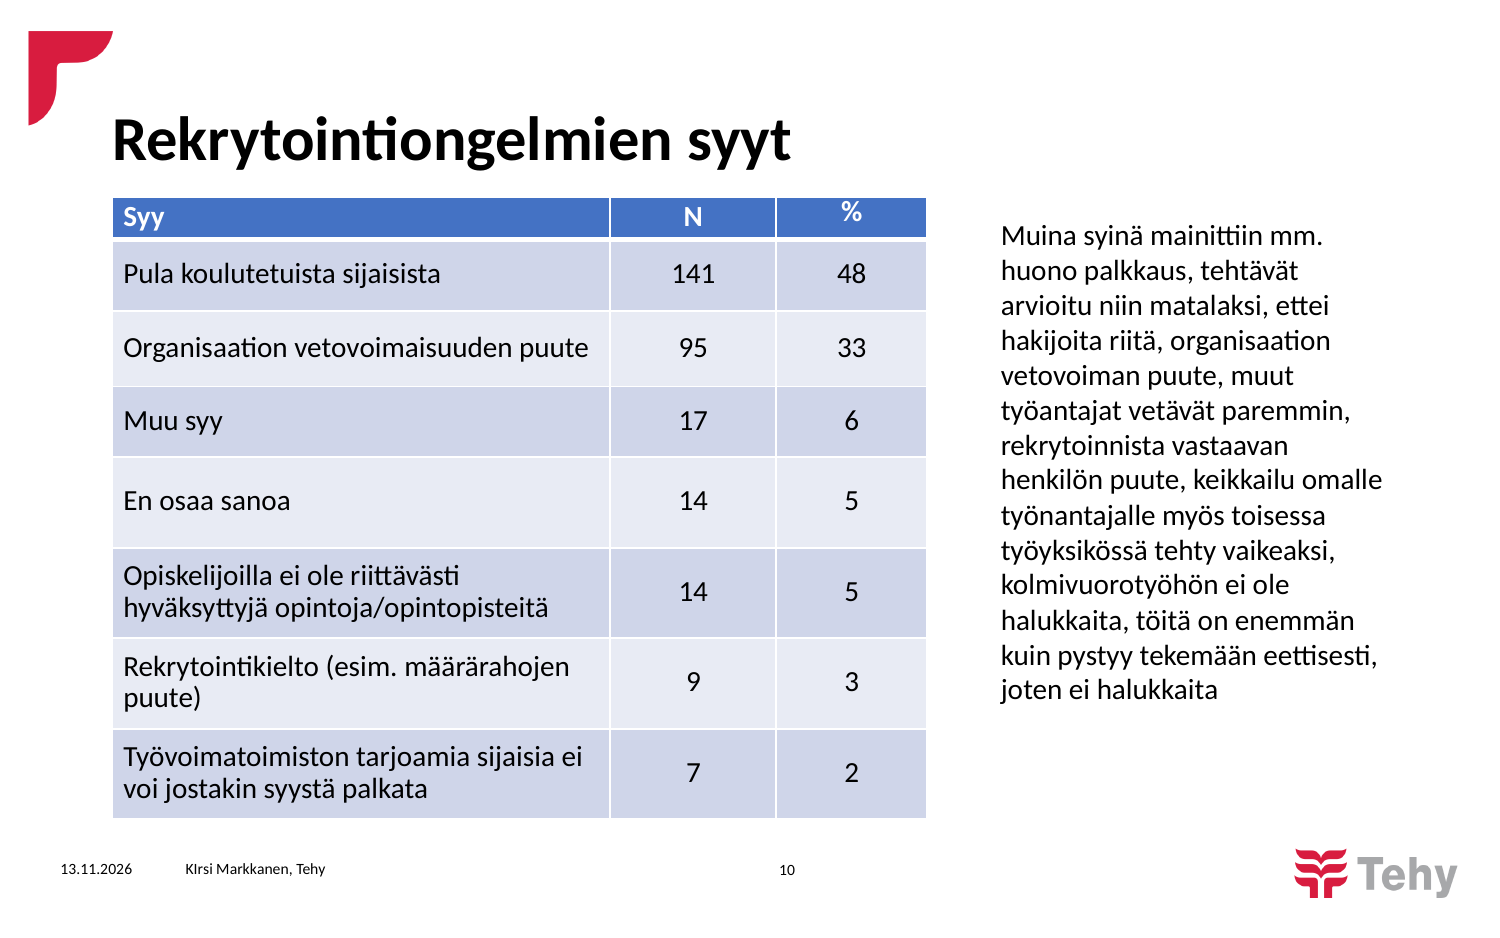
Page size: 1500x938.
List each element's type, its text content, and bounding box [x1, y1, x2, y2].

table_header Syy [113, 198, 609, 237]
table_header % [777, 198, 926, 237]
table_header N [611, 198, 775, 237]
table_cell 5 [777, 458, 926, 547]
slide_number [45, 851, 166, 902]
table_cell 9 [611, 639, 775, 728]
picture [0, 0, 148, 164]
table_cell 6 [777, 387, 926, 456]
table_cell Organisaation vetovoimaisuuden puute [113, 312, 609, 386]
footer KIrsi Markkanen, Tehy [170, 851, 760, 902]
table_cell 3 [777, 639, 926, 728]
title Rekrytointiongelmien syyt [112, 49, 1406, 232]
slide_number 10 [764, 851, 840, 902]
table_cell 7 [611, 730, 775, 818]
table_cell Rekrytointikielto (esim. määrärahojen puute) [113, 639, 609, 728]
table_cell Opiskelijoilla ei ole riittävästi hyväksyttyjä opintoja/opintopisteitä [113, 549, 609, 637]
table_cell 14 [611, 458, 775, 547]
table_cell Muu syy [113, 387, 609, 456]
table_cell 5 [777, 549, 926, 637]
table_cell Pula koulutetuista sijaisista [113, 242, 609, 310]
table_cell 2 [777, 730, 926, 818]
table_cell 48 [777, 242, 926, 310]
table_cell 14 [611, 549, 775, 637]
table_cell Työvoimatoimiston tarjoamia sijaisia ei voi jostakin syystä palkata [113, 730, 609, 818]
table_cell 95 [611, 312, 775, 386]
table_cell 33 [777, 312, 926, 386]
table_cell En osaa sanoa [113, 458, 609, 547]
table_cell 141 [611, 242, 775, 310]
table_cell 17 [611, 387, 775, 456]
text_box Muina syinä mainittiin mm. huono palkkaus, tehtävät arvioitu niin matalaksi, ettei hakijoita riitä, organisaation vetovoiman puute, muut työantajat vetävät paremmin, rekrytoinnista vastaavan henkilön puute, keikkailu omalle työnantajalle myös toisessa työyksikössä tehty vaikeaksi, kolmivuorotyöhön ei ole halukkaita, töitä on enemmän kuin pystyy tekemään eettisesti, joten ei halukkaita [986, 208, 1406, 713]
picture [1279, 833, 1500, 938]
